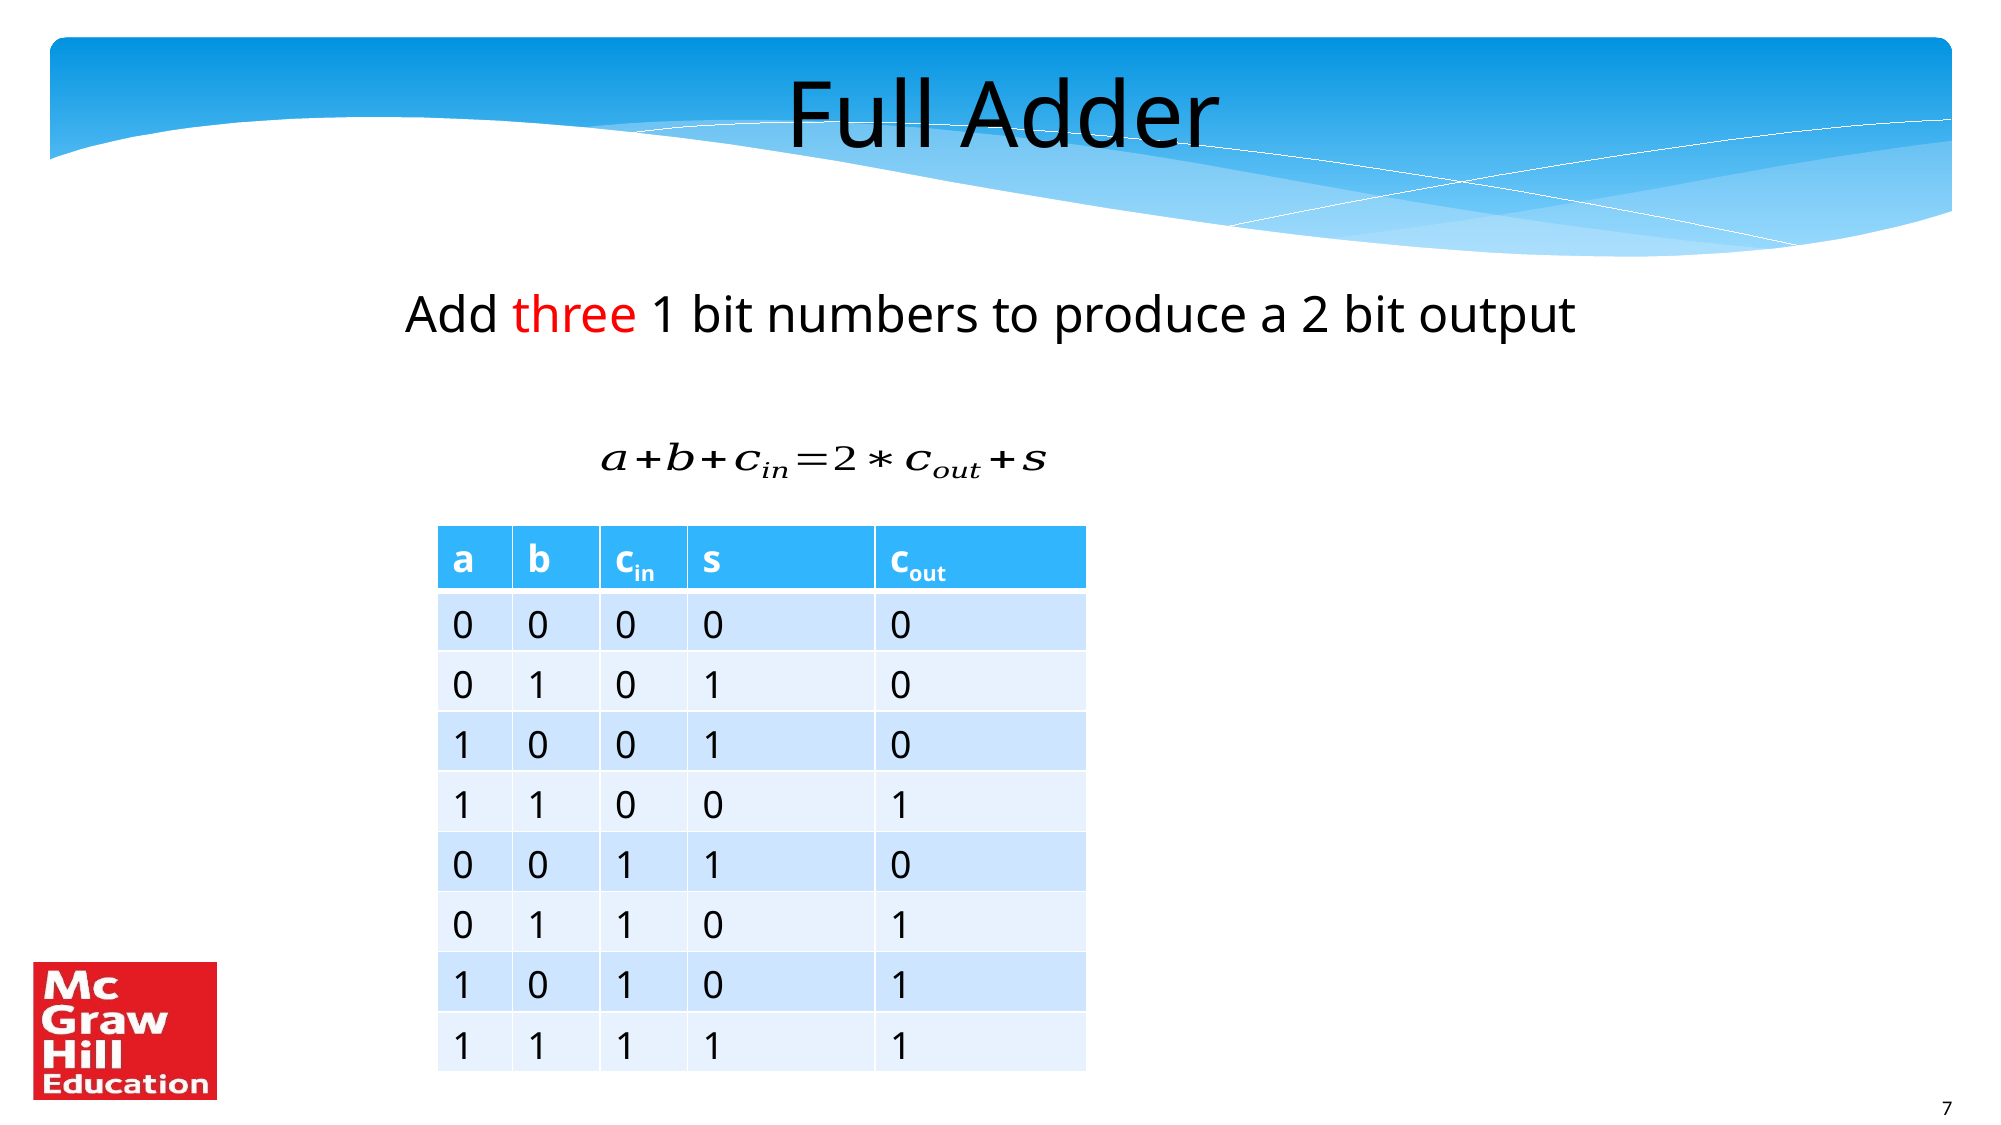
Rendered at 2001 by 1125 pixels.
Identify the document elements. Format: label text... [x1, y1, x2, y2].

table_cell 1 [601, 1013, 687, 1071]
table_cell 0 [601, 712, 687, 770]
table_cell 1 [688, 832, 874, 891]
table_cell 0 [513, 832, 599, 891]
table_cell 0 [876, 652, 1086, 710]
text_box Add three 1 bit numbers to produce a 2 bit output [390, 274, 1593, 350]
table_cell 0 [876, 594, 1086, 650]
table_cell 0 [688, 952, 874, 1011]
table_cell 0 [513, 952, 599, 1011]
table_header b [513, 526, 599, 588]
table_cell 0 [438, 594, 512, 650]
table_cell 0 [513, 712, 599, 770]
table_cell 1 [876, 1013, 1086, 1071]
table_cell 0 [876, 832, 1086, 891]
table_cell 0 [438, 832, 512, 891]
table_cell 0 [601, 652, 687, 710]
table_cell 1 [601, 832, 687, 891]
table_header s [688, 526, 874, 588]
table_header cout [876, 526, 1086, 588]
table_cell 1 [688, 652, 874, 710]
table_cell 0 [438, 652, 512, 710]
table_header cin [601, 526, 687, 588]
table_cell 1 [513, 652, 599, 710]
picture [33, 962, 217, 1100]
table_cell 1 [513, 1013, 599, 1071]
table_cell 1 [688, 712, 874, 770]
table_cell 1 [438, 712, 512, 770]
table_cell 1 [601, 952, 687, 1011]
table_cell 0 [688, 892, 874, 951]
table_cell 0 [876, 712, 1086, 770]
table_cell 1 [438, 772, 512, 831]
table_cell 0 [601, 772, 687, 831]
table_cell 1 [513, 892, 599, 951]
table_cell 1 [438, 952, 512, 1011]
table_cell 0 [688, 772, 874, 831]
table_cell 0 [688, 594, 874, 650]
text_box Full Adder [395, 33, 1613, 188]
table_cell 1 [513, 772, 599, 831]
table_cell 0 [513, 594, 599, 650]
table_cell 1 [438, 1013, 512, 1071]
table_cell 1 [688, 1013, 874, 1071]
table_cell 1 [876, 772, 1086, 831]
table_cell 1 [876, 952, 1086, 1011]
table_cell 0 [601, 594, 687, 650]
table_cell 0 [438, 892, 512, 951]
table_header a [438, 526, 512, 588]
table_cell 1 [601, 892, 687, 951]
table_cell 1 [876, 892, 1086, 951]
